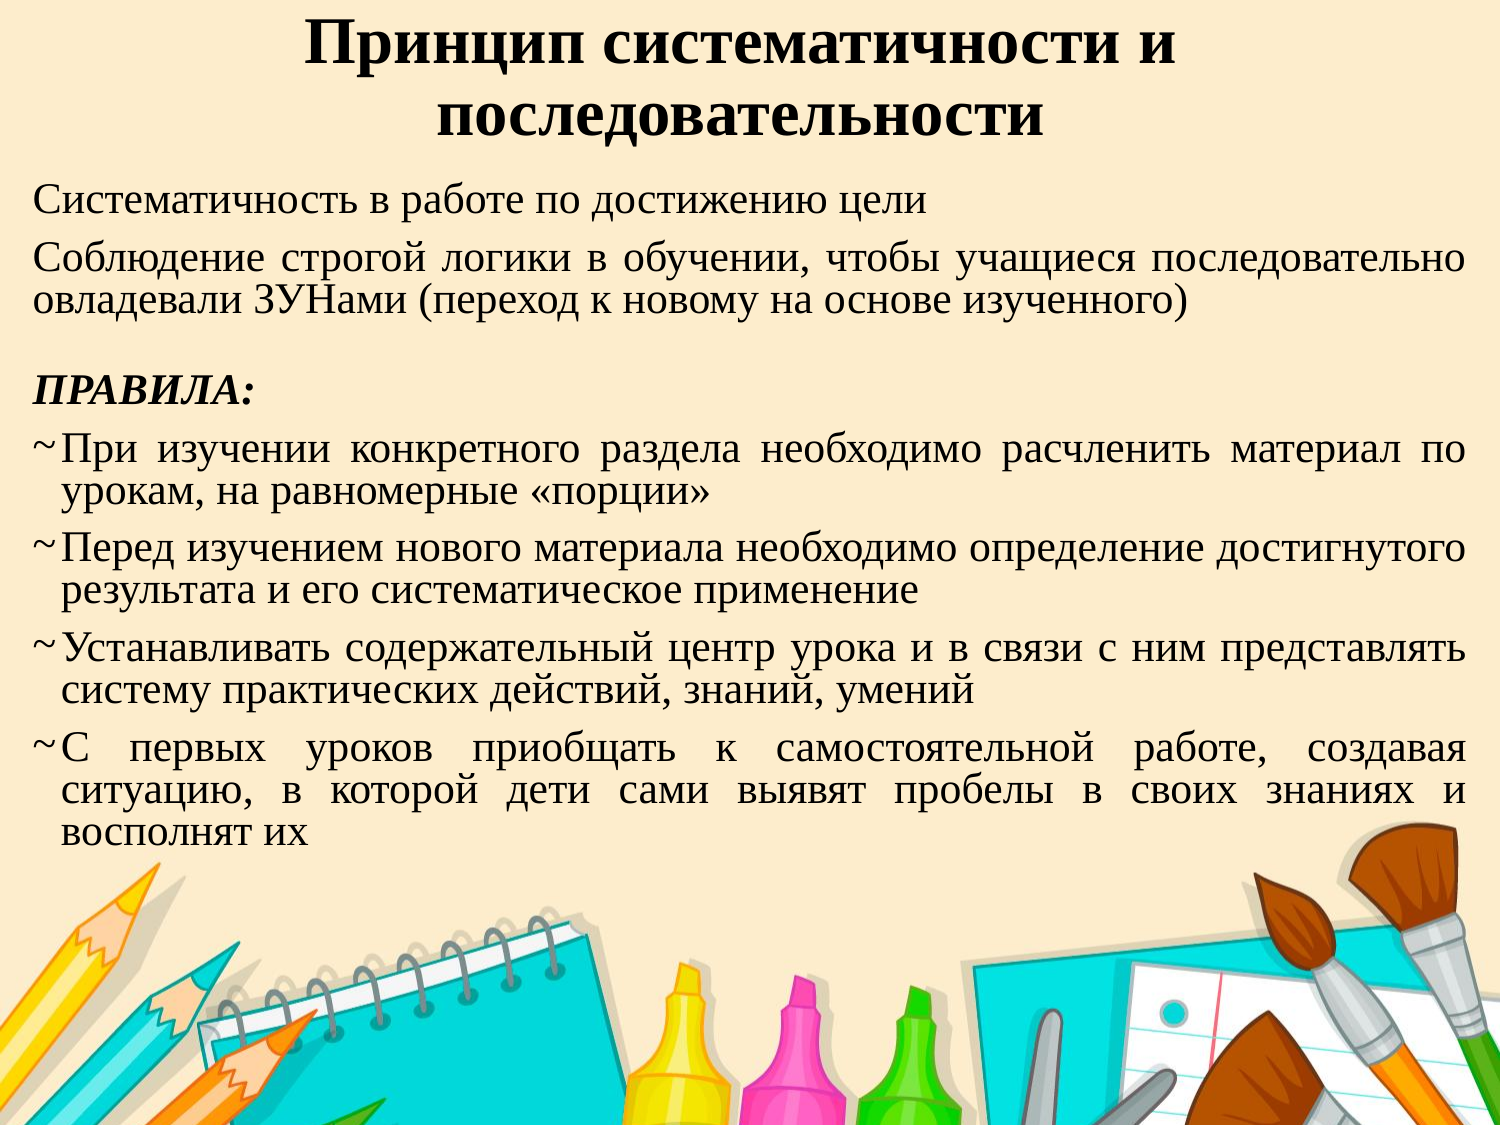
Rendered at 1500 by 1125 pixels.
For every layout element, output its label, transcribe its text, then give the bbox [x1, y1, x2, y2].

list Систематичность в работе по достижению цели Соблюдение строгой логики в обучении, чтобы учащиеся последовательно овладевали ЗУНами (переход к новому на основе изученного) ПРАВИЛА: При изучении конкретного раздела необходимо расчленить материал по урокам, на равномерные «порции» Перед изучением нового материала необходимо определение достигнутого результата и его систематическое применение Устанавливать содержательный центр урока и в связи с ним представлять систему практических действий, знаний, умений С первых уроков приобщать к самостоятельной работе, создавая ситуацию, в которой дети сами выявят пробелы в своих знаниях и восполнят их [17, 172, 1483, 917]
title Принцип систематичности и последовательности [0, 7, 1483, 149]
picture [0, 0, 1500, 1125]
